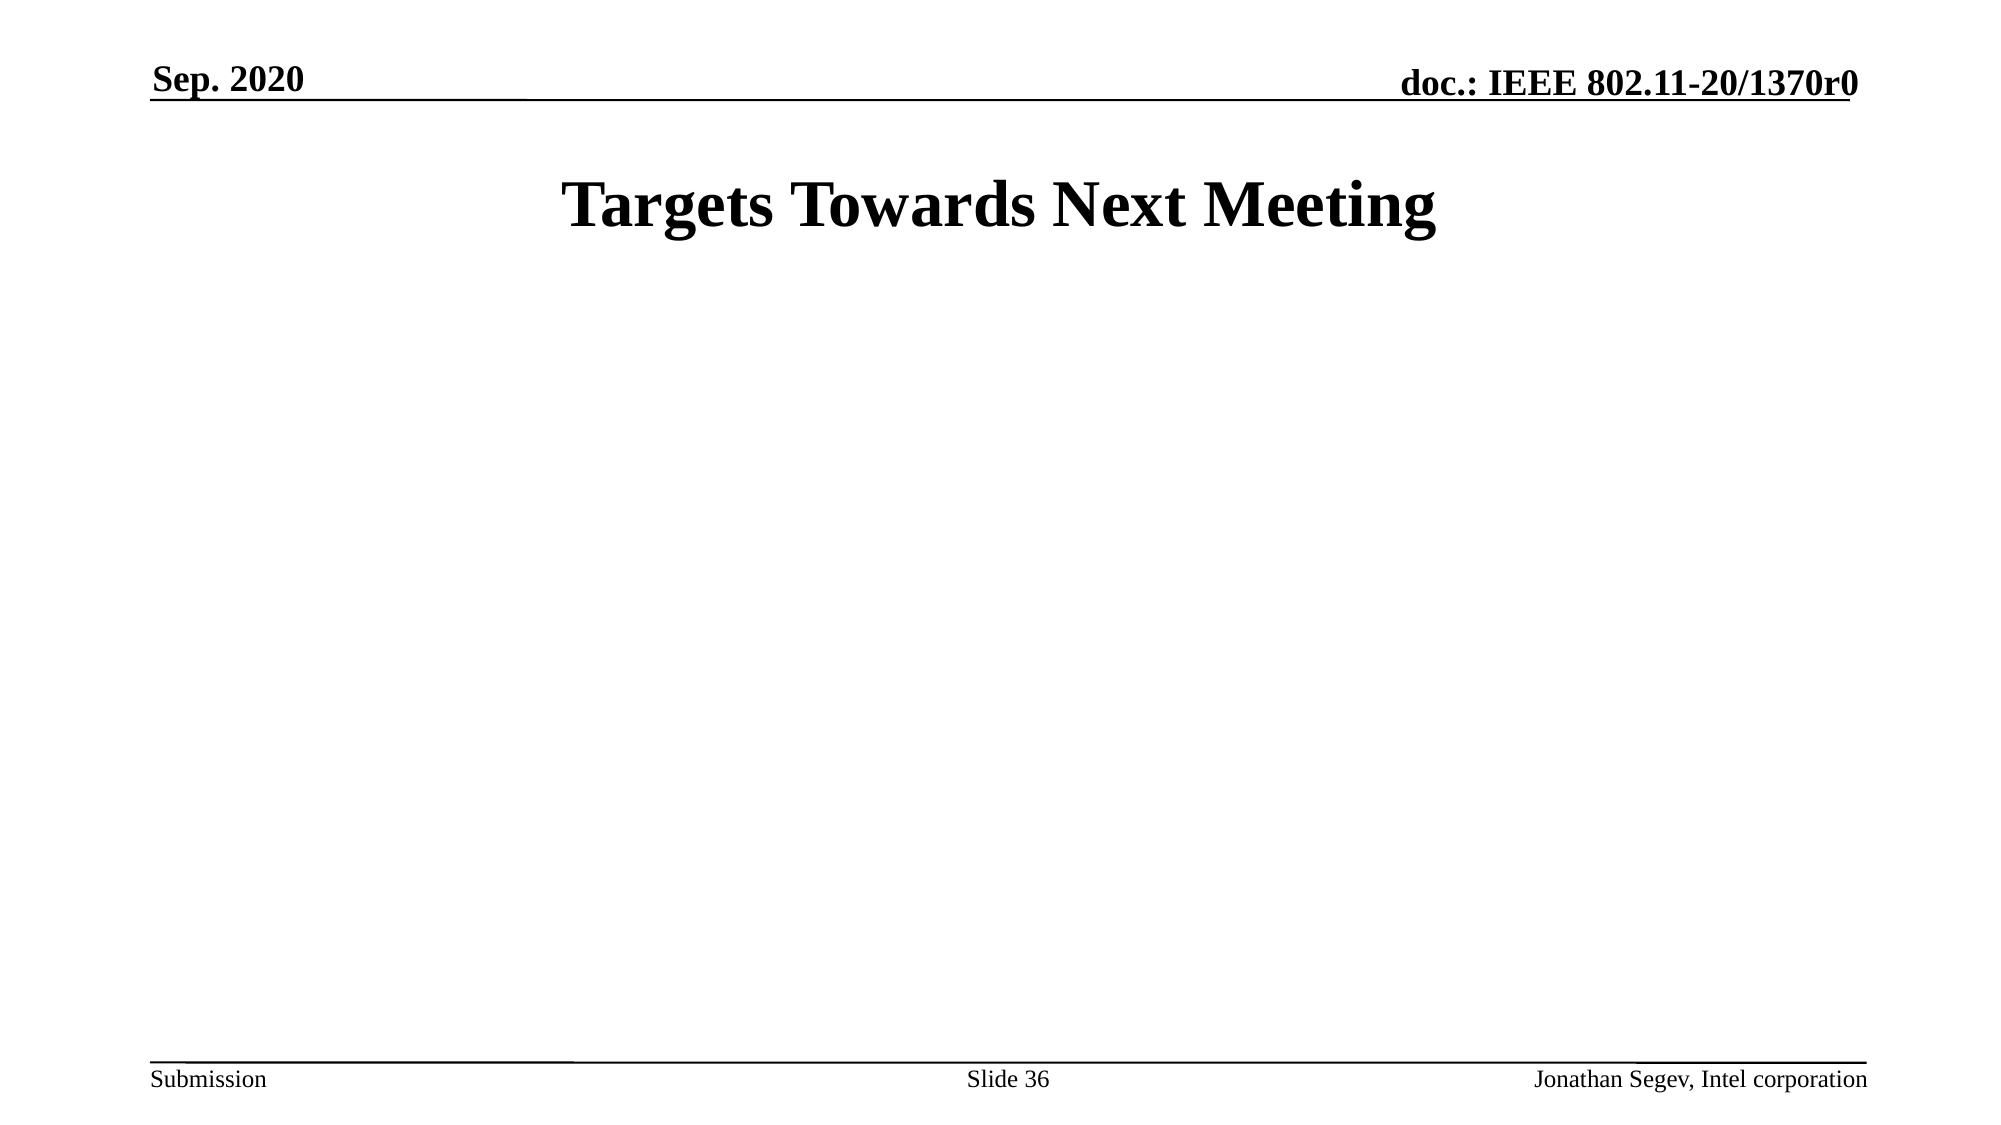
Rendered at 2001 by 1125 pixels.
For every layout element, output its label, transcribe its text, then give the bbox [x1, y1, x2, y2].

footer Jonathan Segev, Intel corporation [1171, 1061, 1869, 1093]
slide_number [152, 54, 563, 100]
title Targets Towards Next Meeting [149, 112, 1850, 288]
slide_number Slide 36 [950, 1061, 1067, 1123]
